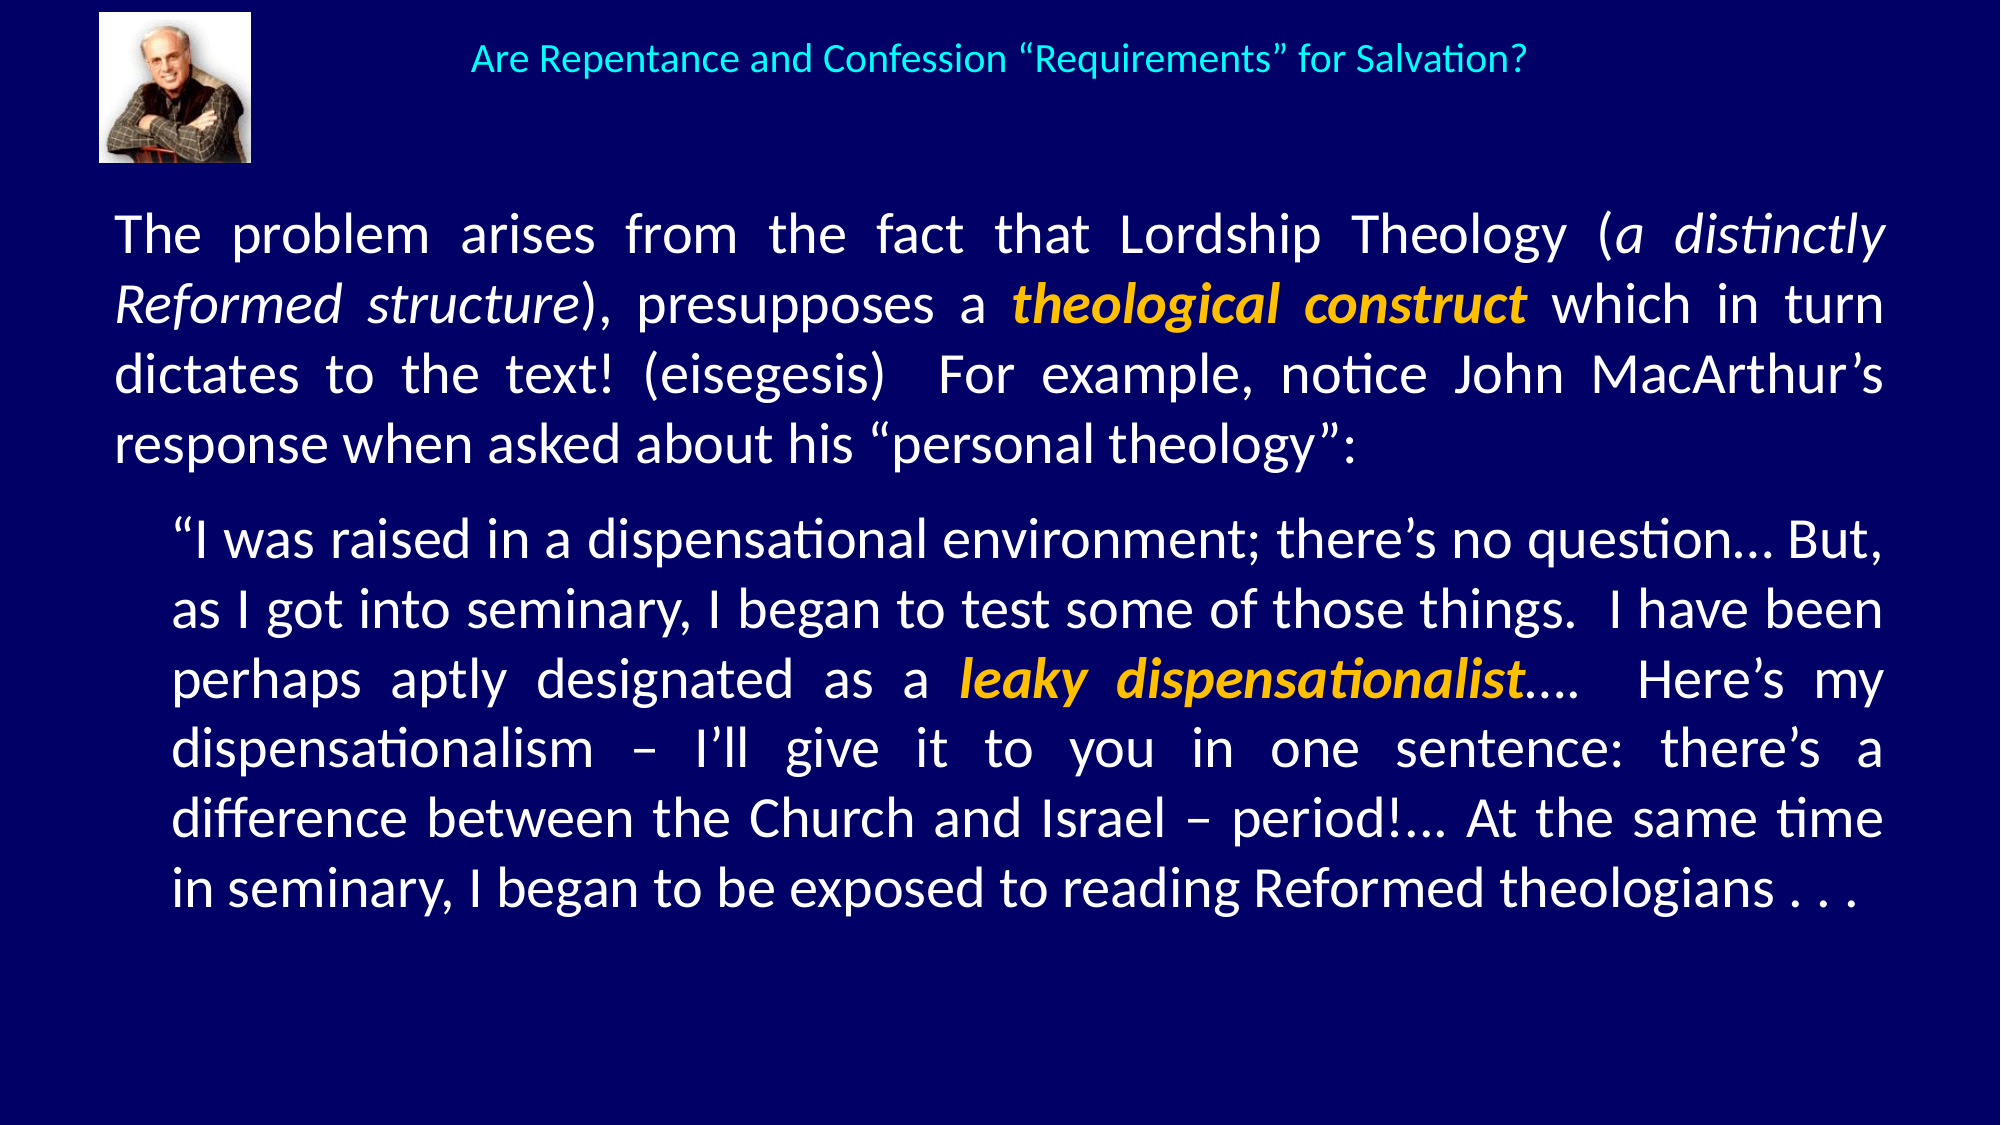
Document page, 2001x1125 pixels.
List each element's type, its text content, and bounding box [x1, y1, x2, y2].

text_box Are Repentance and Confession “Requirements” for Salvation? [337, 24, 1663, 88]
text_box The problem arises from the fact that Lordship Theology (a distinctly Reformed structure), presupposes a theological construct which in turn dictates to the text! (eisegesis) For example, notice John MacArthur’s response when asked about his “personal theology”: “I was raised in a dispensational environment; there’s no question… But, as I got into seminary, I began to test some of those things. I have been perhaps aptly designated as a leaky dispensationalist…. Here’s my dispensationalism – I’ll give it to you in one sentence: there’s a difference between the Church and Israel – period!... At the same time in seminary, I began to be exposed to reading Reformed theologians . . . [99, 187, 1900, 953]
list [99, 12, 251, 163]
